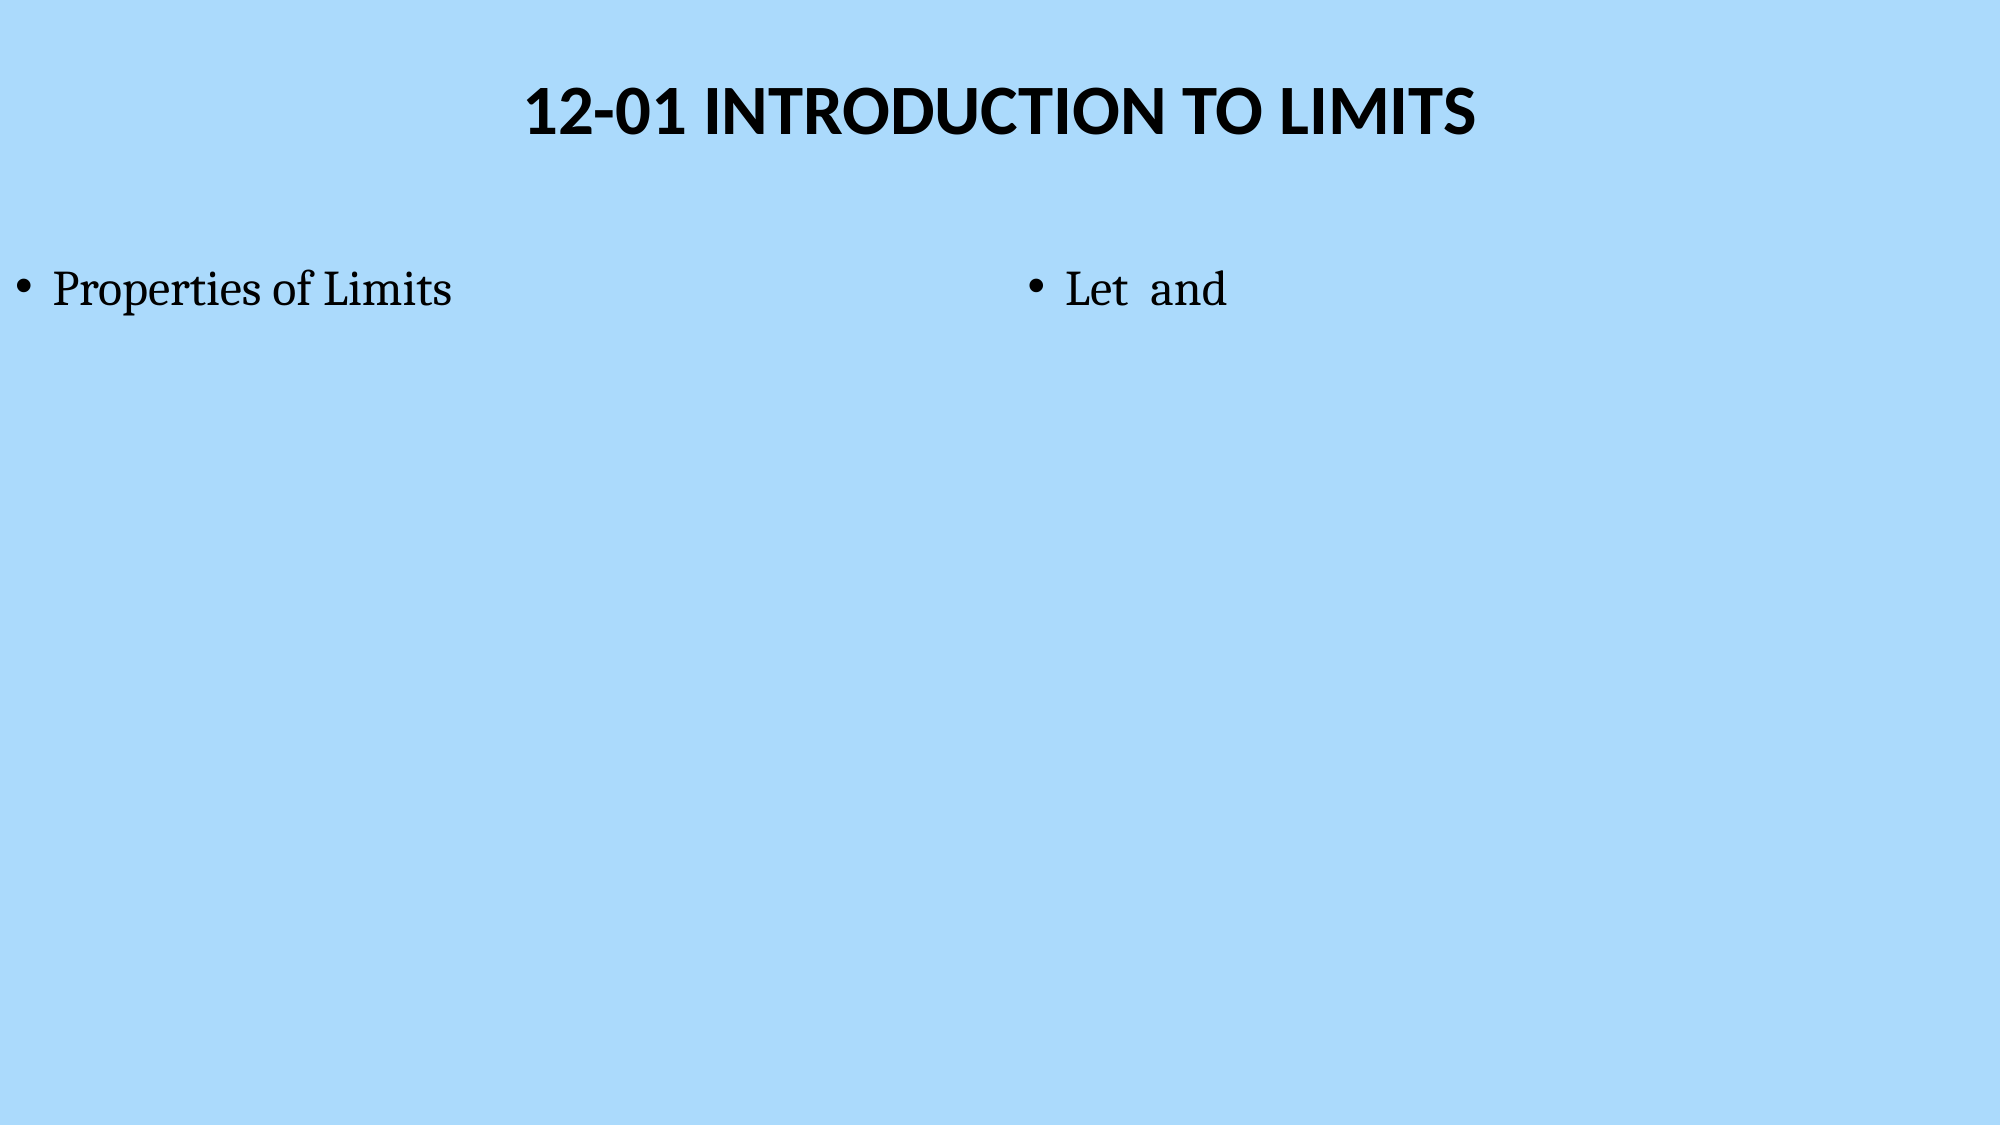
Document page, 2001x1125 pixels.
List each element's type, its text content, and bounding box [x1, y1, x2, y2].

title 12-01 Introduction to Limits [0, 2, 2000, 221]
